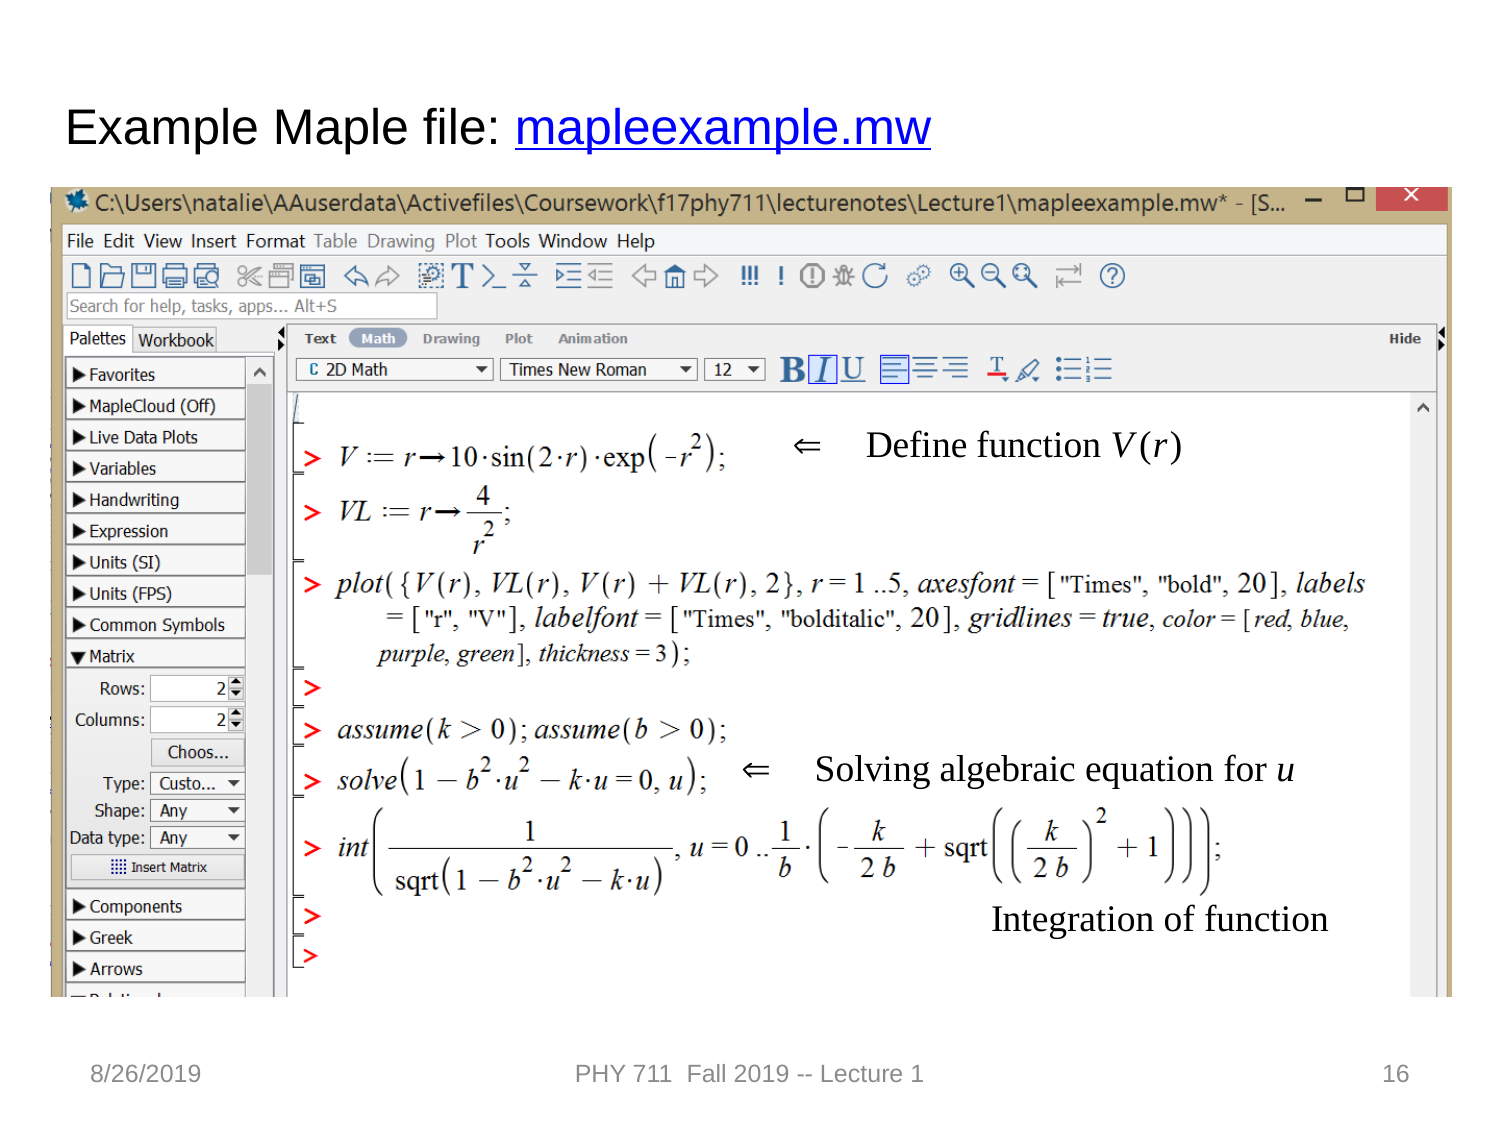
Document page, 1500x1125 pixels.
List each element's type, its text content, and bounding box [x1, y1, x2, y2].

picture [49, 187, 1452, 997]
text_box Example Maple file: mapleexample.mw [50, 87, 1363, 163]
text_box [987, 899, 1334, 944]
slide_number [75, 1042, 425, 1103]
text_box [788, 425, 1187, 470]
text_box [737, 750, 1301, 795]
footer PHY 711 Fall 2019 -- Lecture 1 [512, 1042, 988, 1103]
slide_number 16 [1074, 1042, 1425, 1103]
